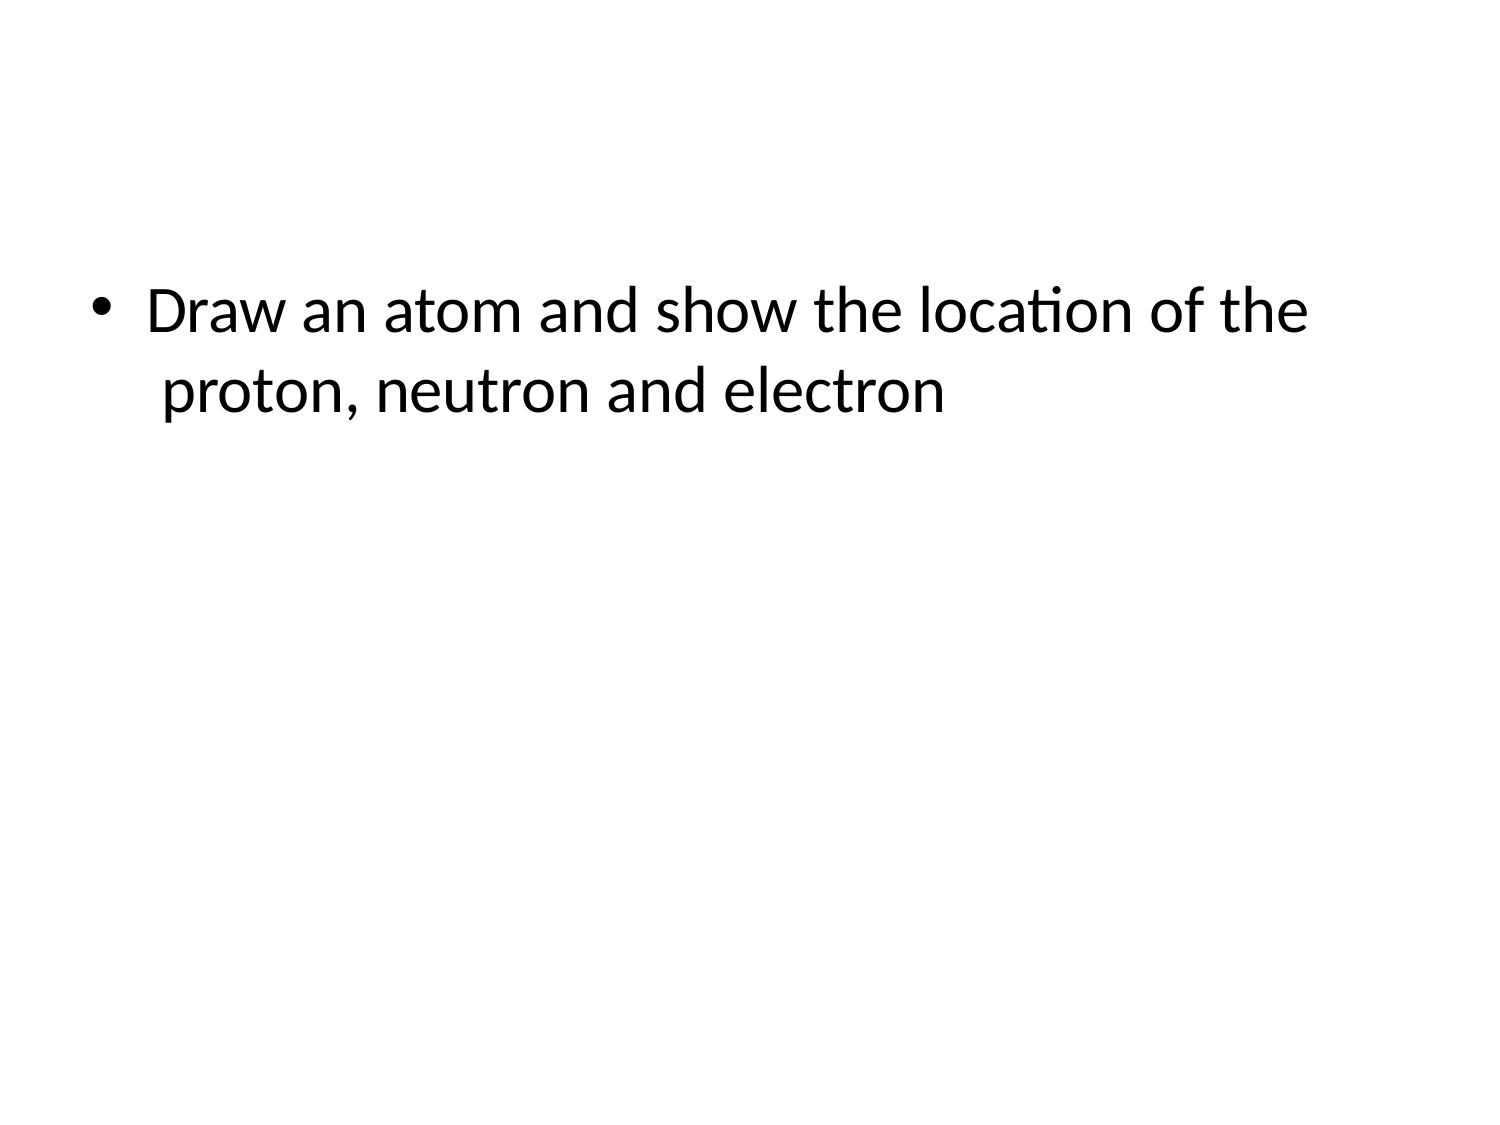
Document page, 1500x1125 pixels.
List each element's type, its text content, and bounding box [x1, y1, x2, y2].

title Draw an atom and show the location of the proton, neutron and electron [87, 265, 1321, 454]
